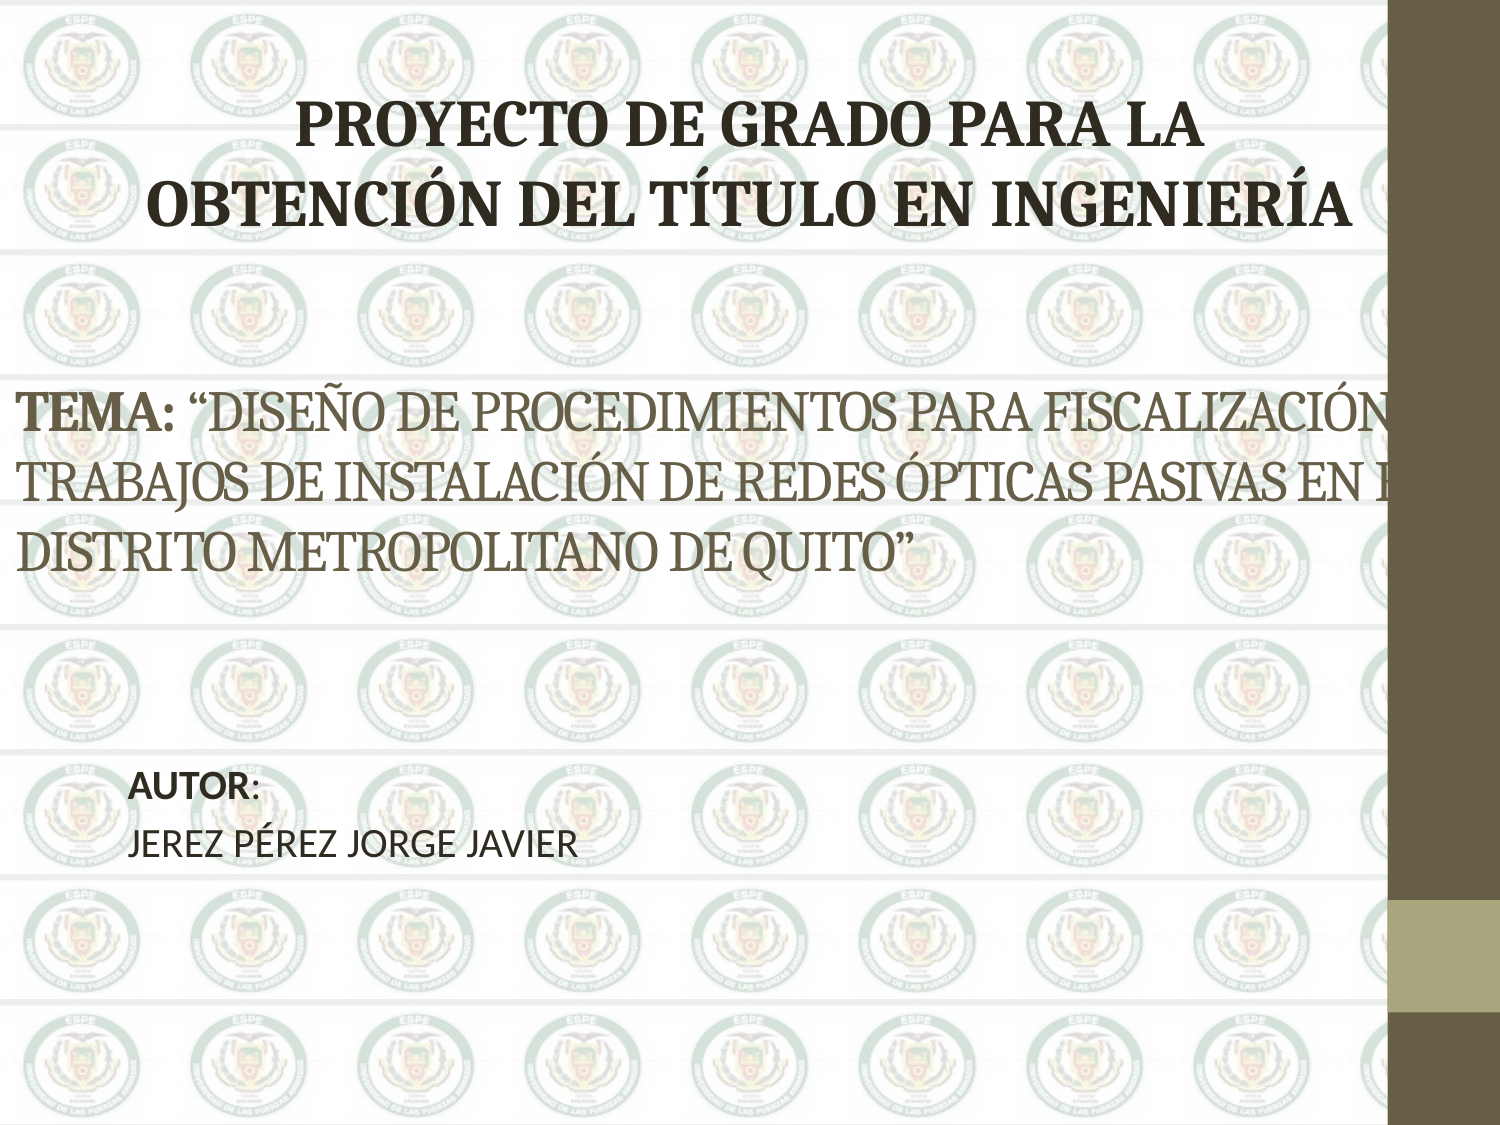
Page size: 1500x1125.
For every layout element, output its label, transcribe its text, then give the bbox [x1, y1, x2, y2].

title TEMA: “DISEÑO DE PROCEDIMIENTOS PARA FISCALIZACIÓN DE TRABAJOS DE INSTALACIÓN DE REDES ÓPTICAS PASIVAS EN EL DISTRITO METROPOLITANO DE QUITO” [0, 349, 1500, 591]
text_box PROYECTO DE GRADO PARA LA OBTENCIÓN DEL TÍTULO EN INGENIERÍA [112, 39, 1388, 281]
subtitle AUTOR: JEREZ PÉREZ JORGE JAVIER [112, 750, 1173, 925]
